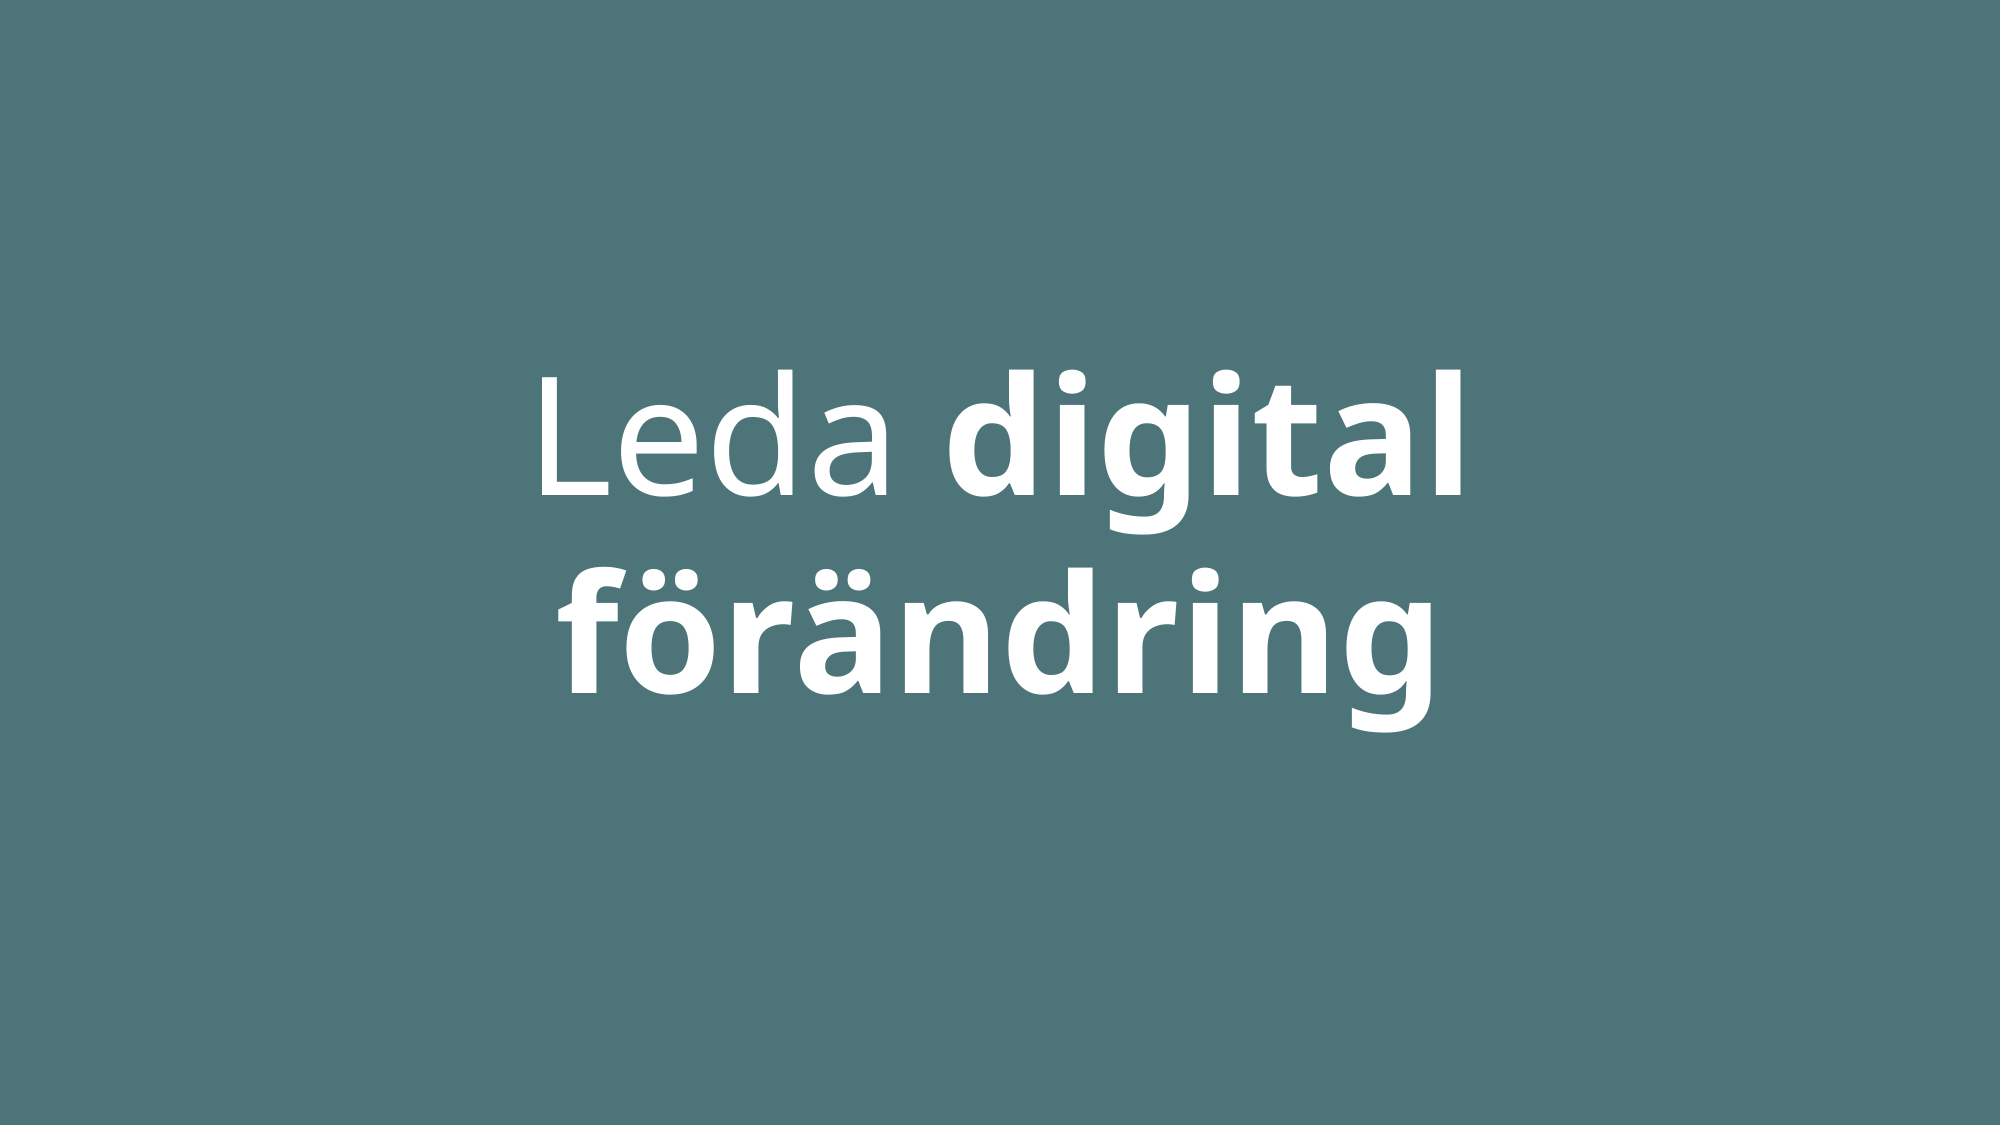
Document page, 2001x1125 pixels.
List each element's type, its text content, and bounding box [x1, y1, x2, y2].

title Leda digital förändring [189, 444, 1810, 614]
